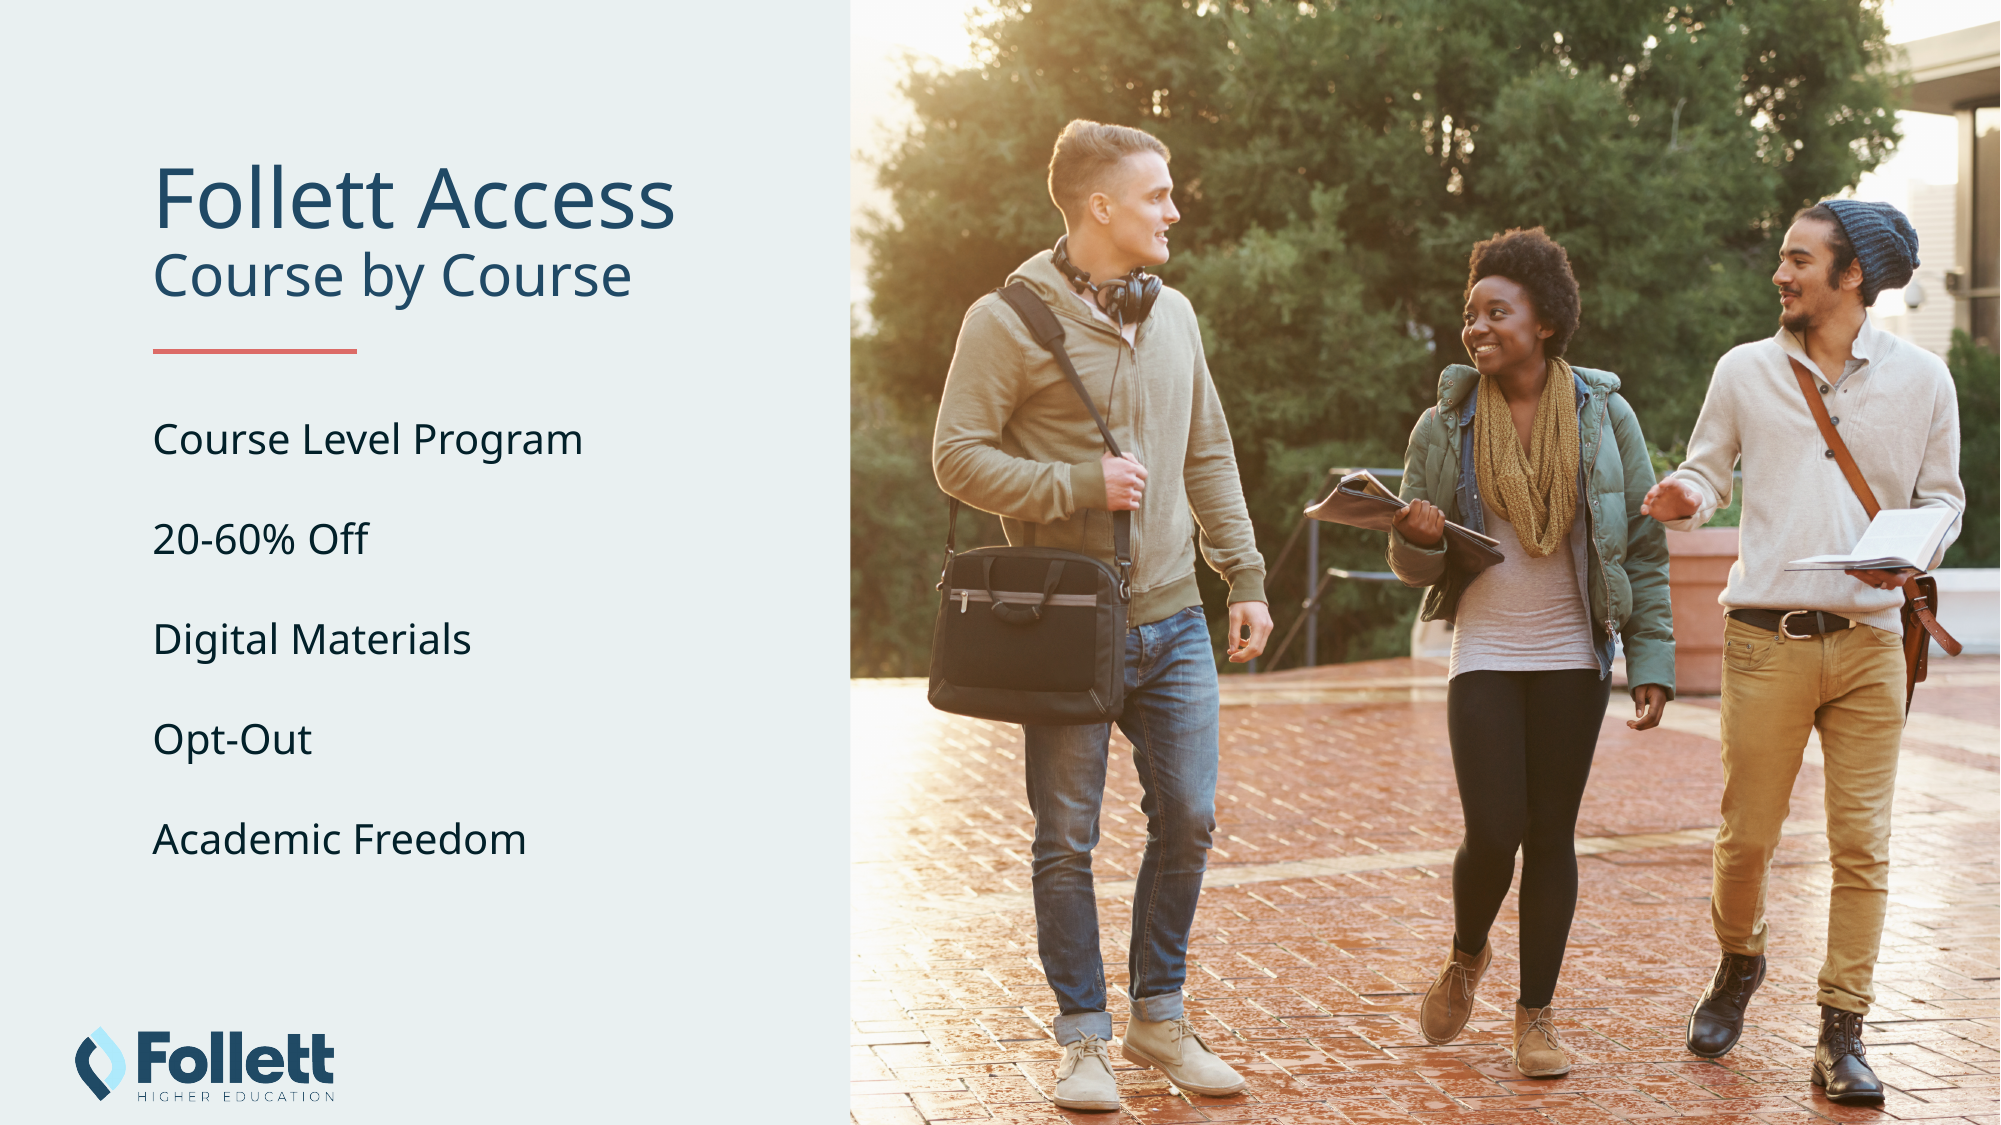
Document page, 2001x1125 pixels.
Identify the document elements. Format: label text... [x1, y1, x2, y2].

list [850, 0, 2000, 1125]
picture [75, 1026, 335, 1105]
title Follett Access Course by Course [137, 75, 833, 317]
text_box Course Level Program 20-60% Off Digital Materials Opt-Out Academic Freedom [137, 405, 737, 871]
